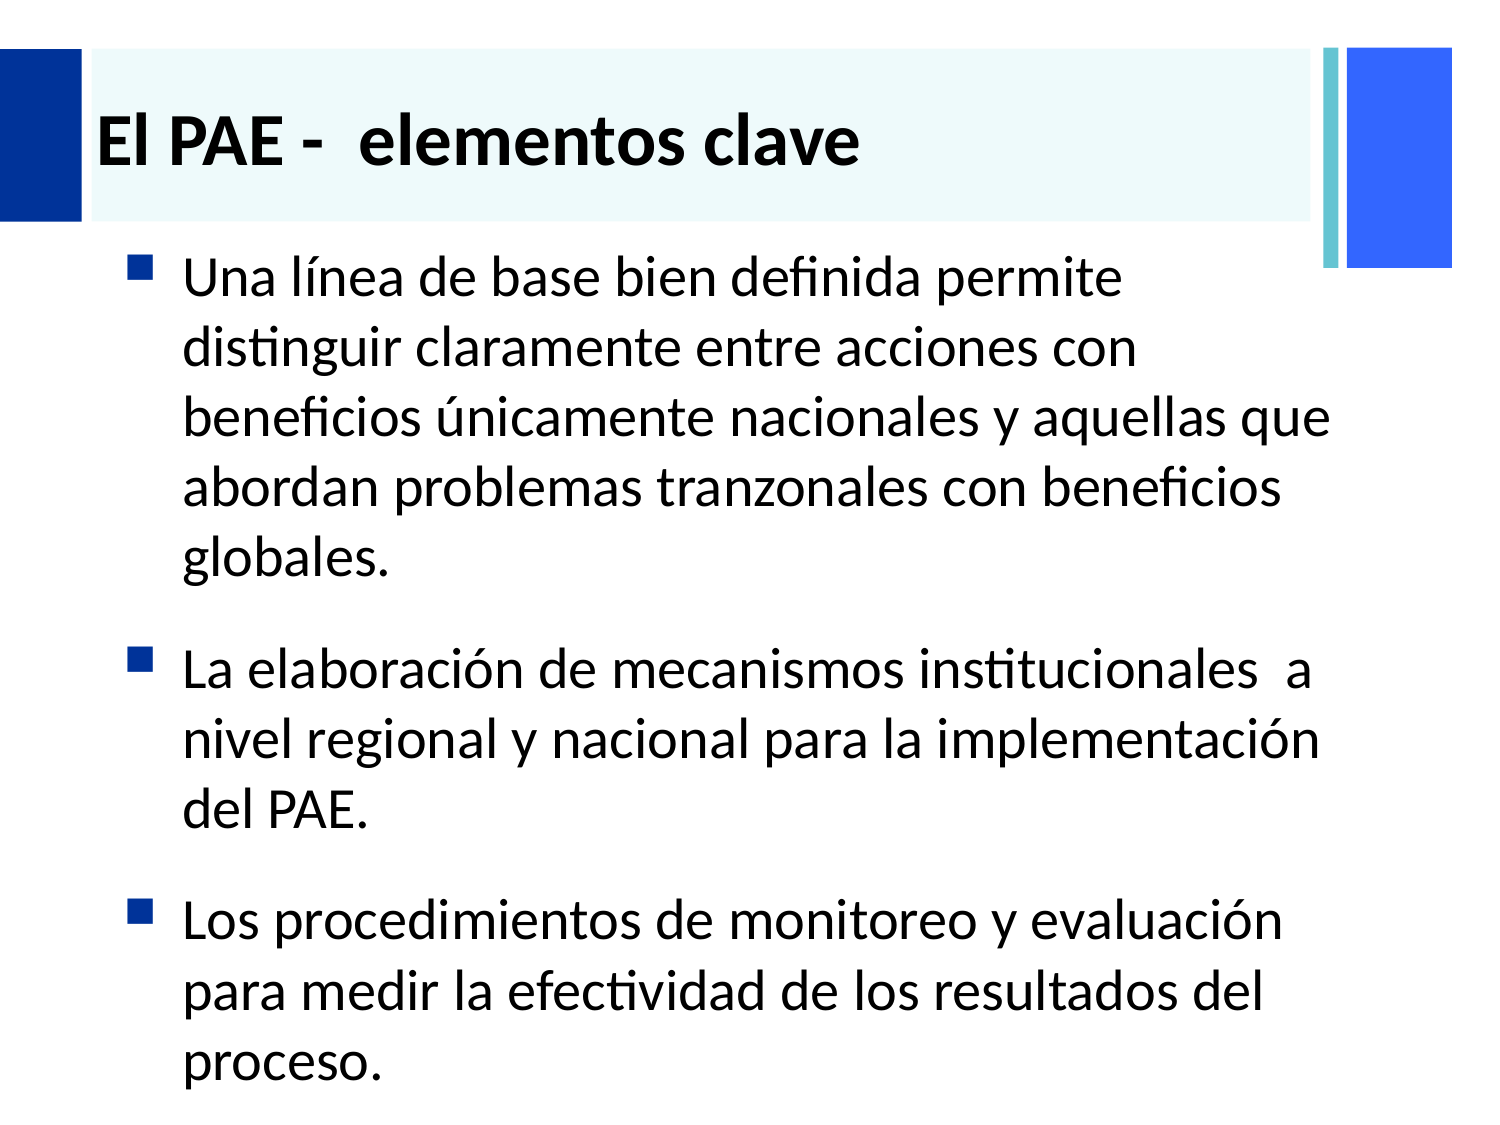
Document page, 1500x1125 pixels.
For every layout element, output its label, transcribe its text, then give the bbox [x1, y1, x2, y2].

list Una línea de base bien definida permite distinguir claramente entre acciones con beneficios únicamente nacionales y aquellas que abordan problemas tranzonales con beneficios globales. La elaboración de mecanismos institucionales a nivel regional y nacional para la implementación del PAE. Los procedimientos de monitoreo y evaluación para medir la efectividad de los resultados del proceso. [108, 230, 1349, 1096]
title El PAE - elementos clave [81, 51, 1322, 220]
